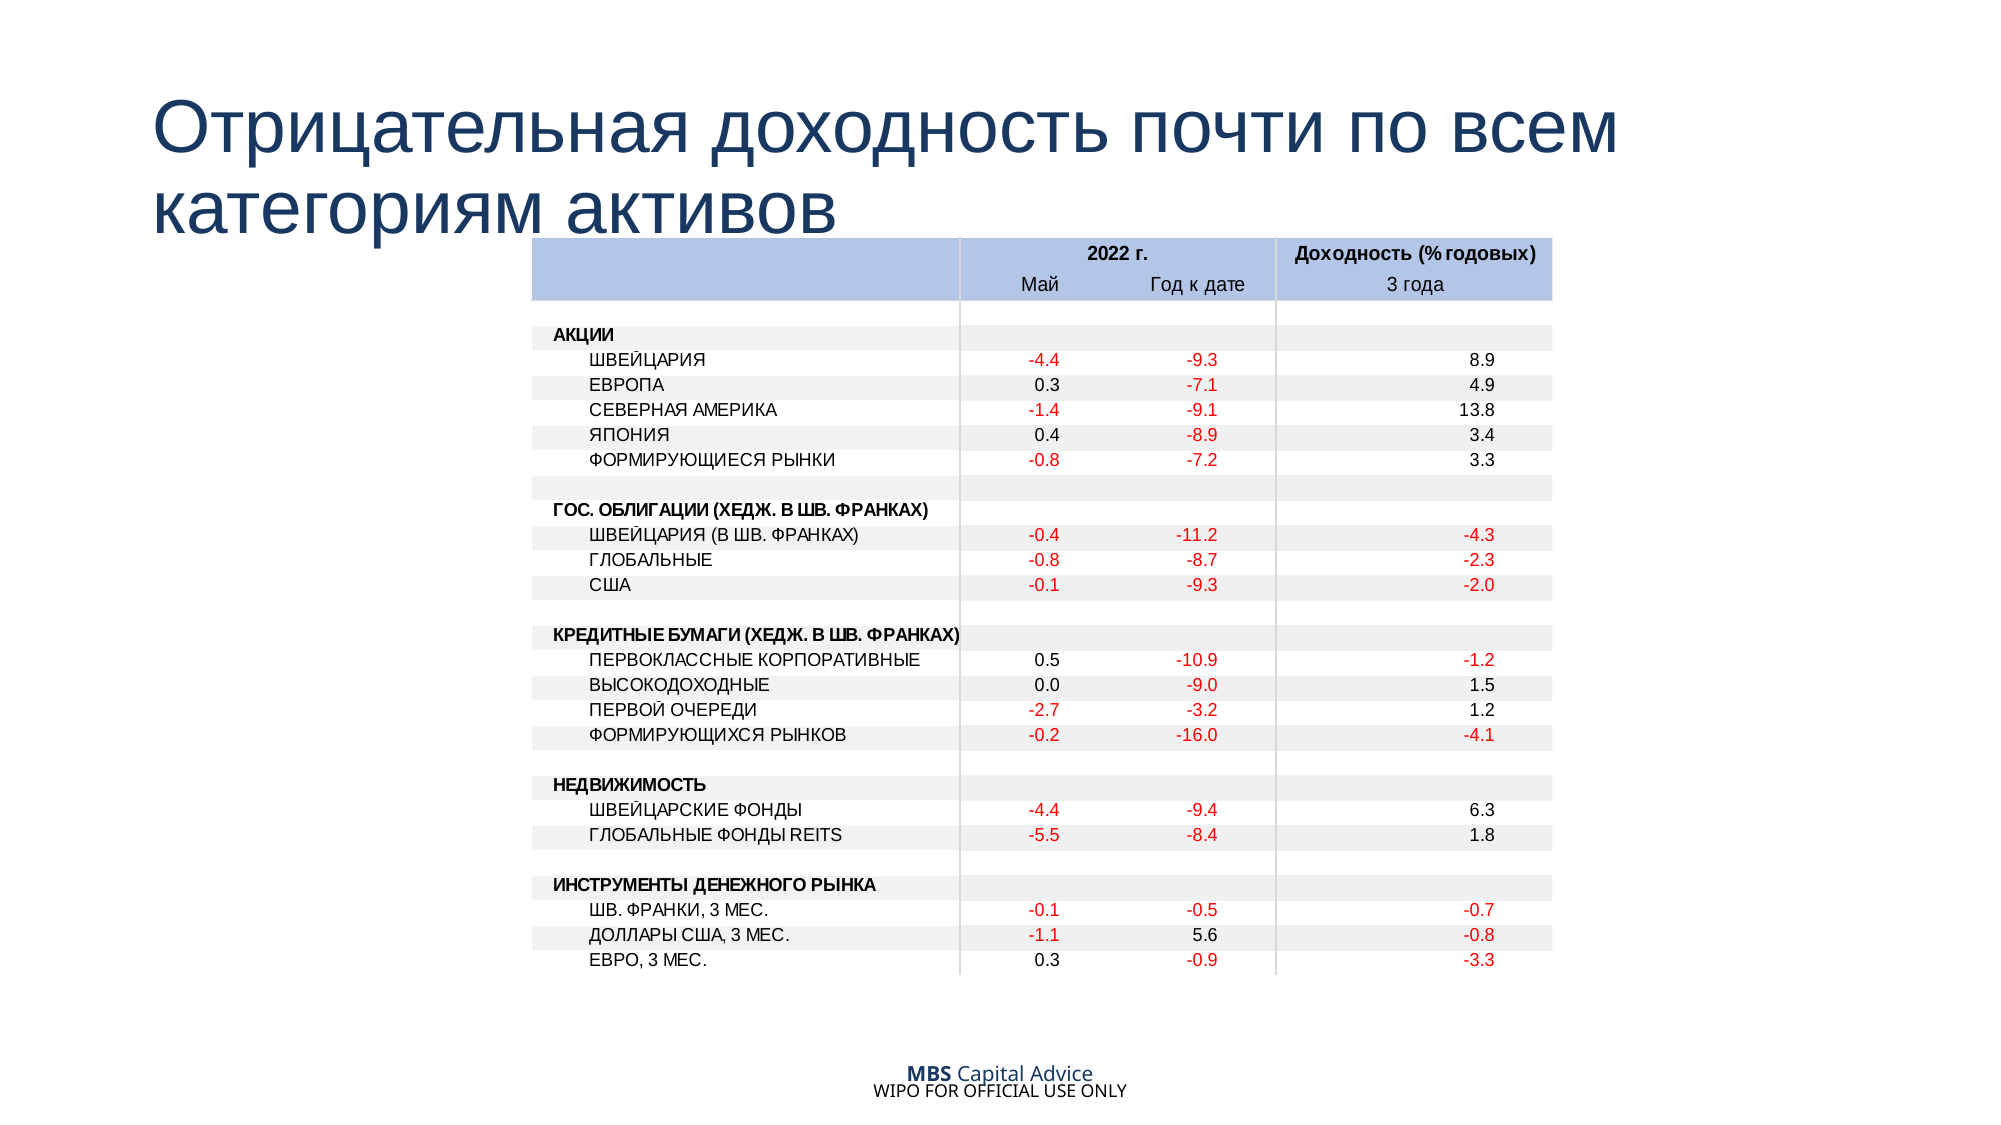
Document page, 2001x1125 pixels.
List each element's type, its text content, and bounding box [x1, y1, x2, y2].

title Отрицательная доходность почти по всем категориям активов [137, 59, 1863, 278]
footer MBS Capital Advice [662, 1042, 1338, 1103]
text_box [530, 237, 1554, 977]
